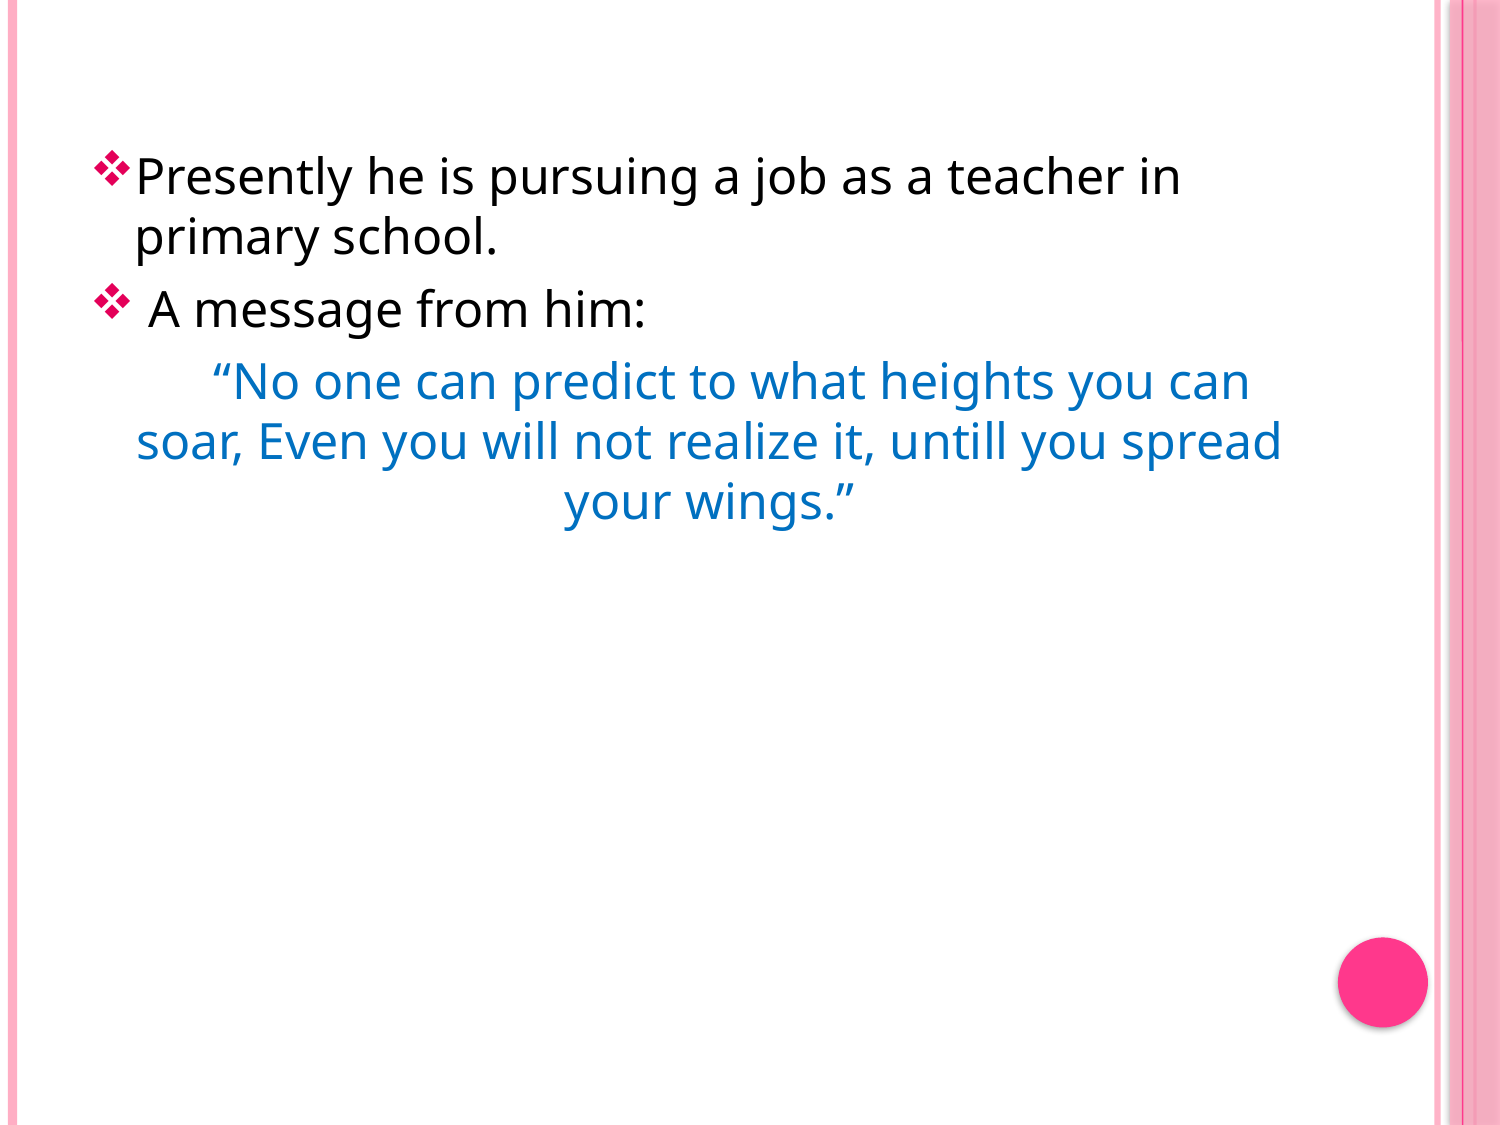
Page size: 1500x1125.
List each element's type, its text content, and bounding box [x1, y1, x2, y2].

list Presently he is pursuing a job as a teacher in primary school. A message from him: “No one can predict to what heights you can soar, Even you will not realize it, untill you spread your wings.” [75, 137, 1300, 1062]
